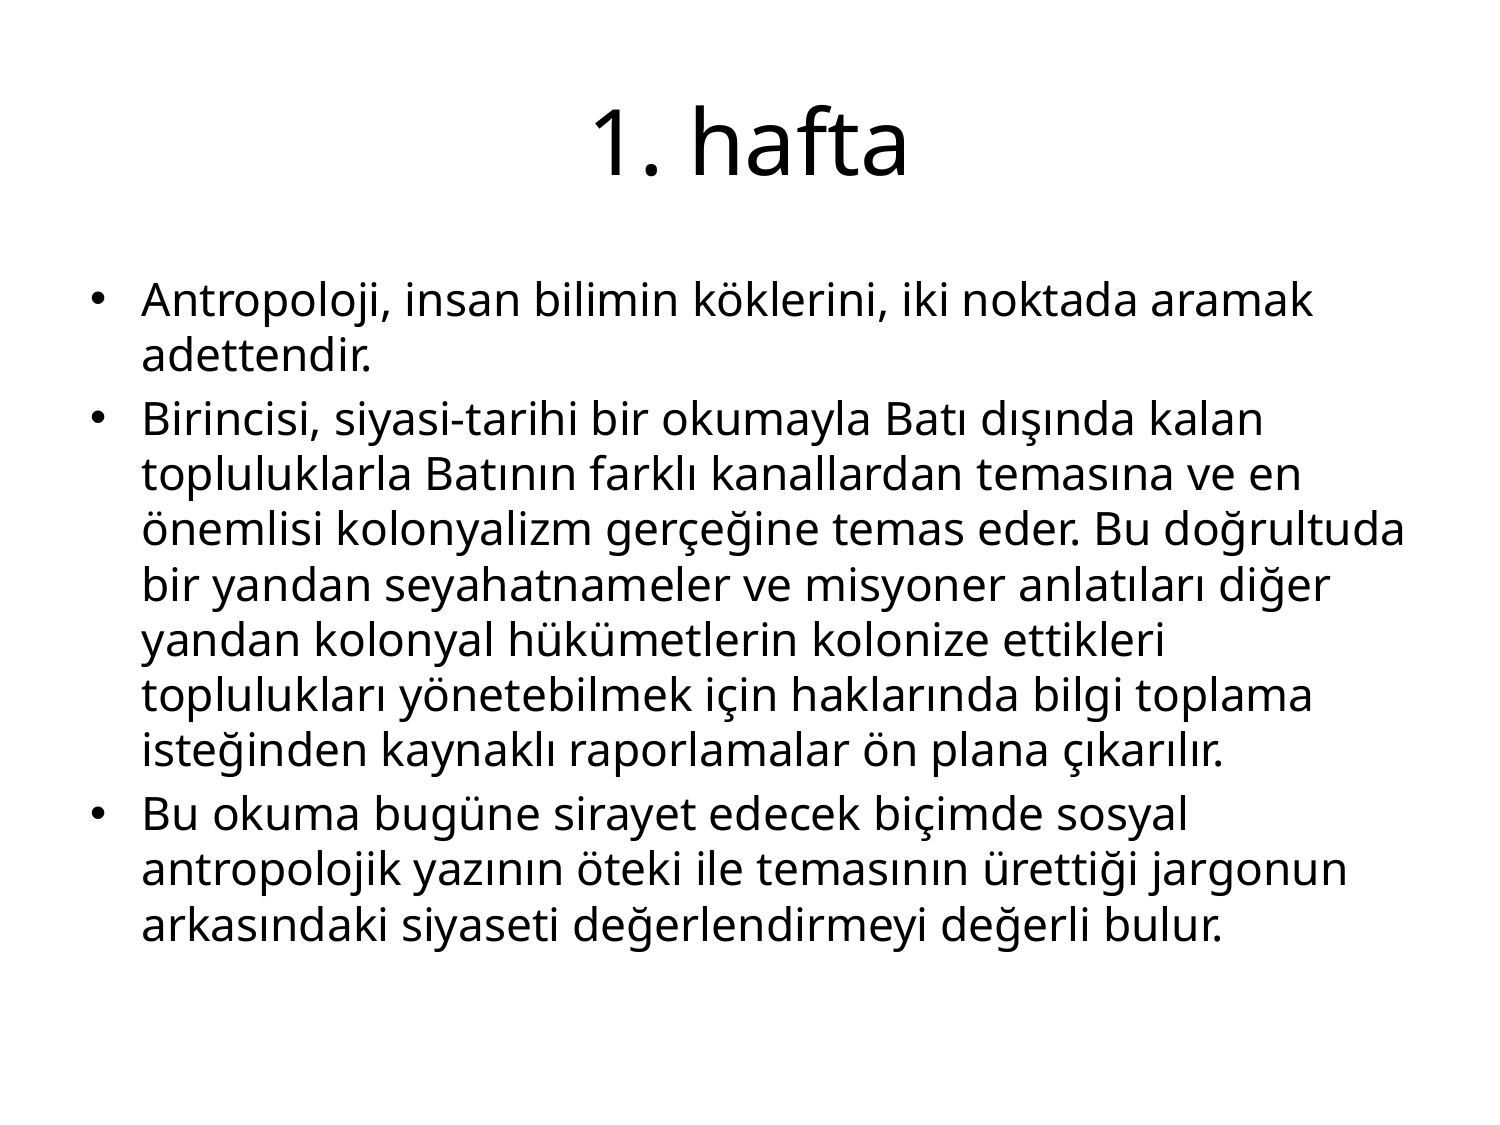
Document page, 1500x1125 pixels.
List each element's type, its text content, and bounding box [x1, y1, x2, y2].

list Antropoloji, insan bilimin köklerini, iki noktada aramak adettendir. Birincisi, siyasi-tarihi bir okumayla Batı dışında kalan topluluklarla Batının farklı kanallardan temasına ve en önemlisi kolonyalizm gerçeğine temas eder. Bu doğrultuda bir yandan seyahatnameler ve misyoner anlatıları diğer yandan kolonyal hükümetlerin kolonize ettikleri toplulukları yönetebilmek için haklarında bilgi toplama isteğinden kaynaklı raporlamalar ön plana çıkarılır. Bu okuma bugüne sirayet edecek biçimde sosyal antropolojik yazının öteki ile temasının ürettiği jargonun arkasındaki siyaseti değerlendirmeyi değerli bulur. [75, 262, 1425, 1005]
title 1. hafta [75, 45, 1425, 233]
